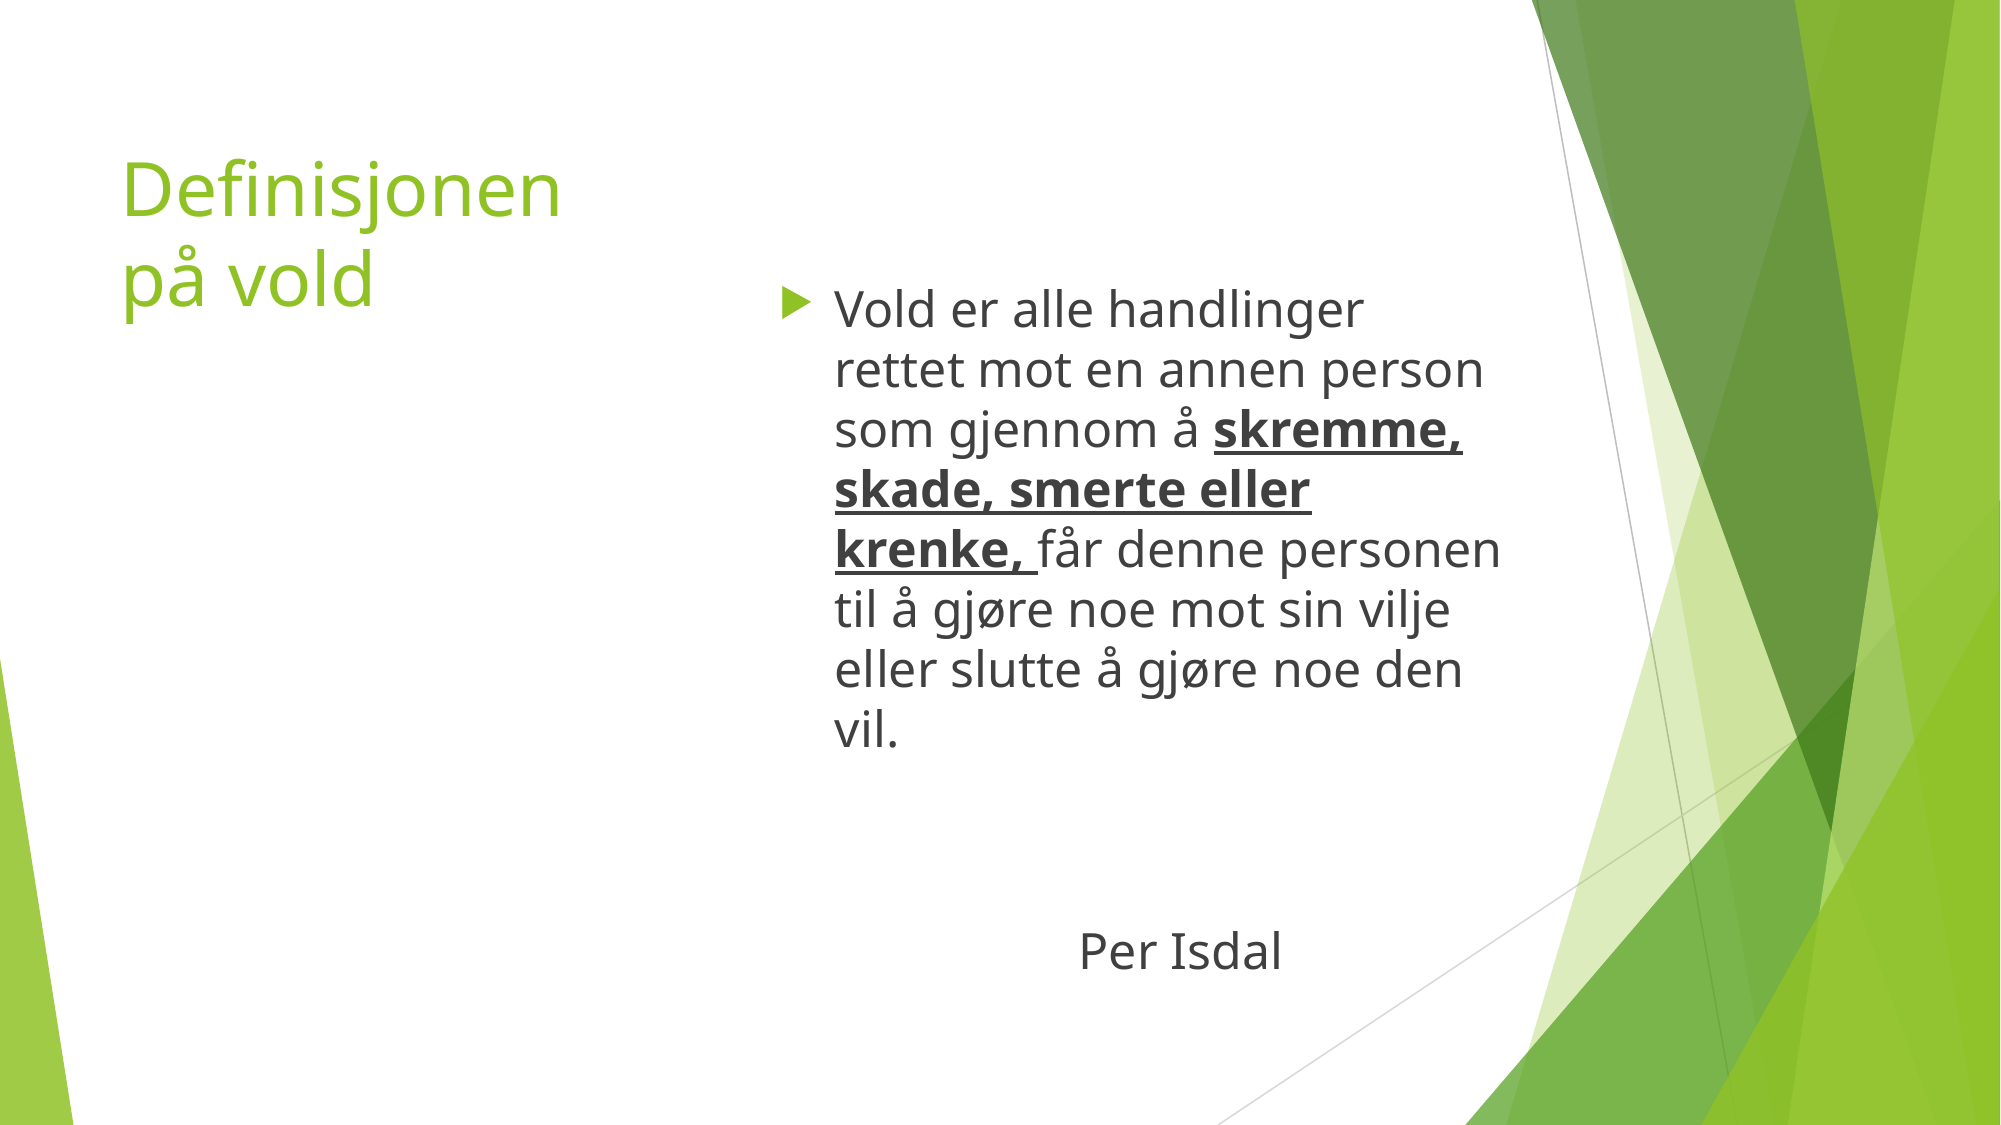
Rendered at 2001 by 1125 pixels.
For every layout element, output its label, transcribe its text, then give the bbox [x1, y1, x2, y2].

title Definisjonen på vold [105, 133, 658, 991]
list Vold er alle handlinger rettet mot en annen person som gjennom å skremme, skade, smerte eller krenke, får denne personen til å gjøre noe mot sin vilje eller slutte å gjøre noe den vil. Per Isdal [763, 133, 1522, 991]
